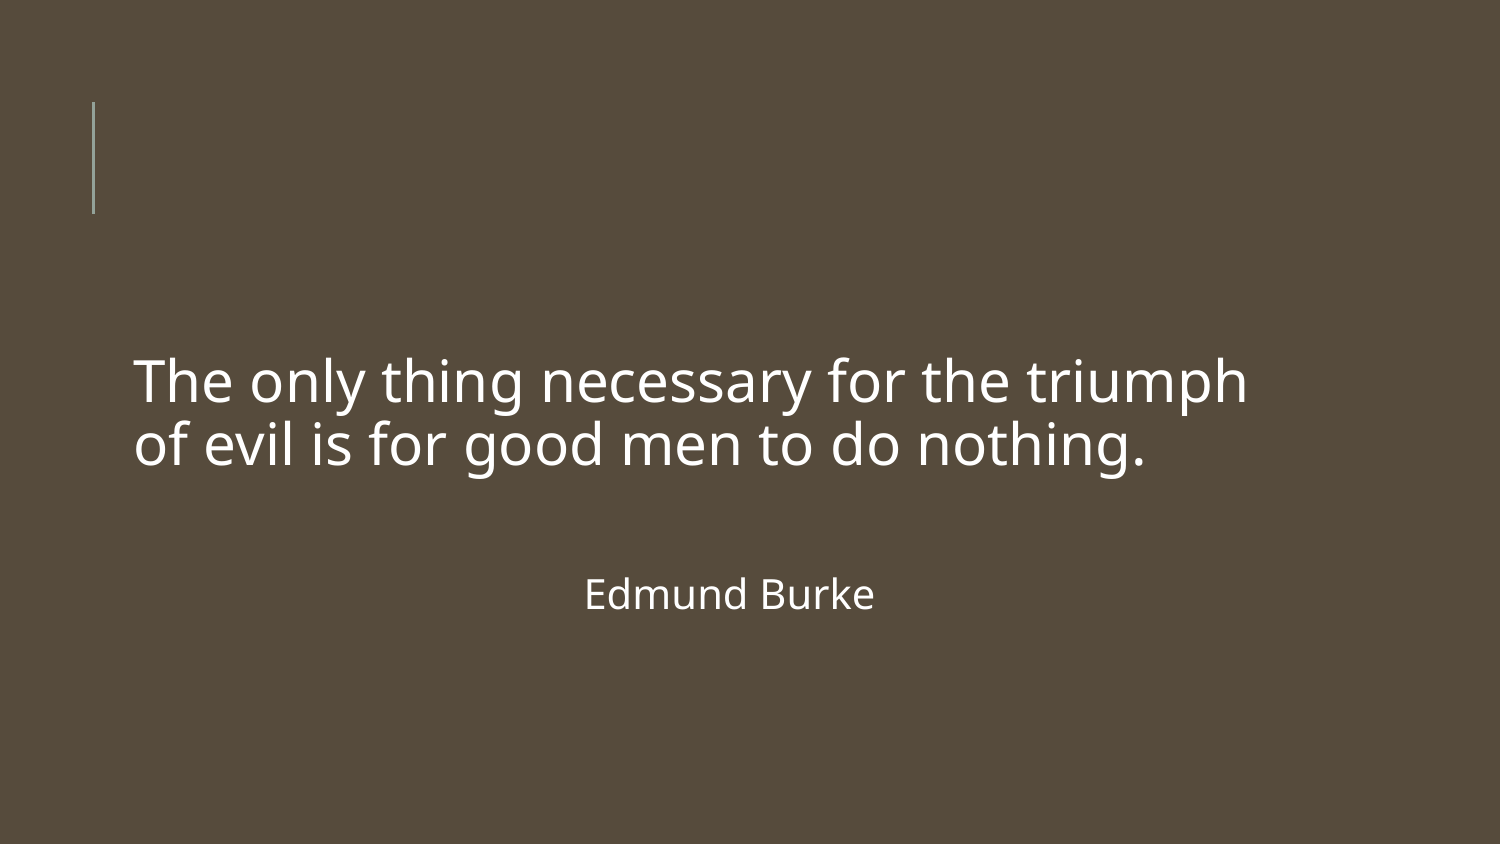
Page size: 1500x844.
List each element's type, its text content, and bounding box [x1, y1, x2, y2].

list The only thing necessary for the triumph of evil is for good men to do nothing. Edmund Burke [126, 281, 1322, 777]
